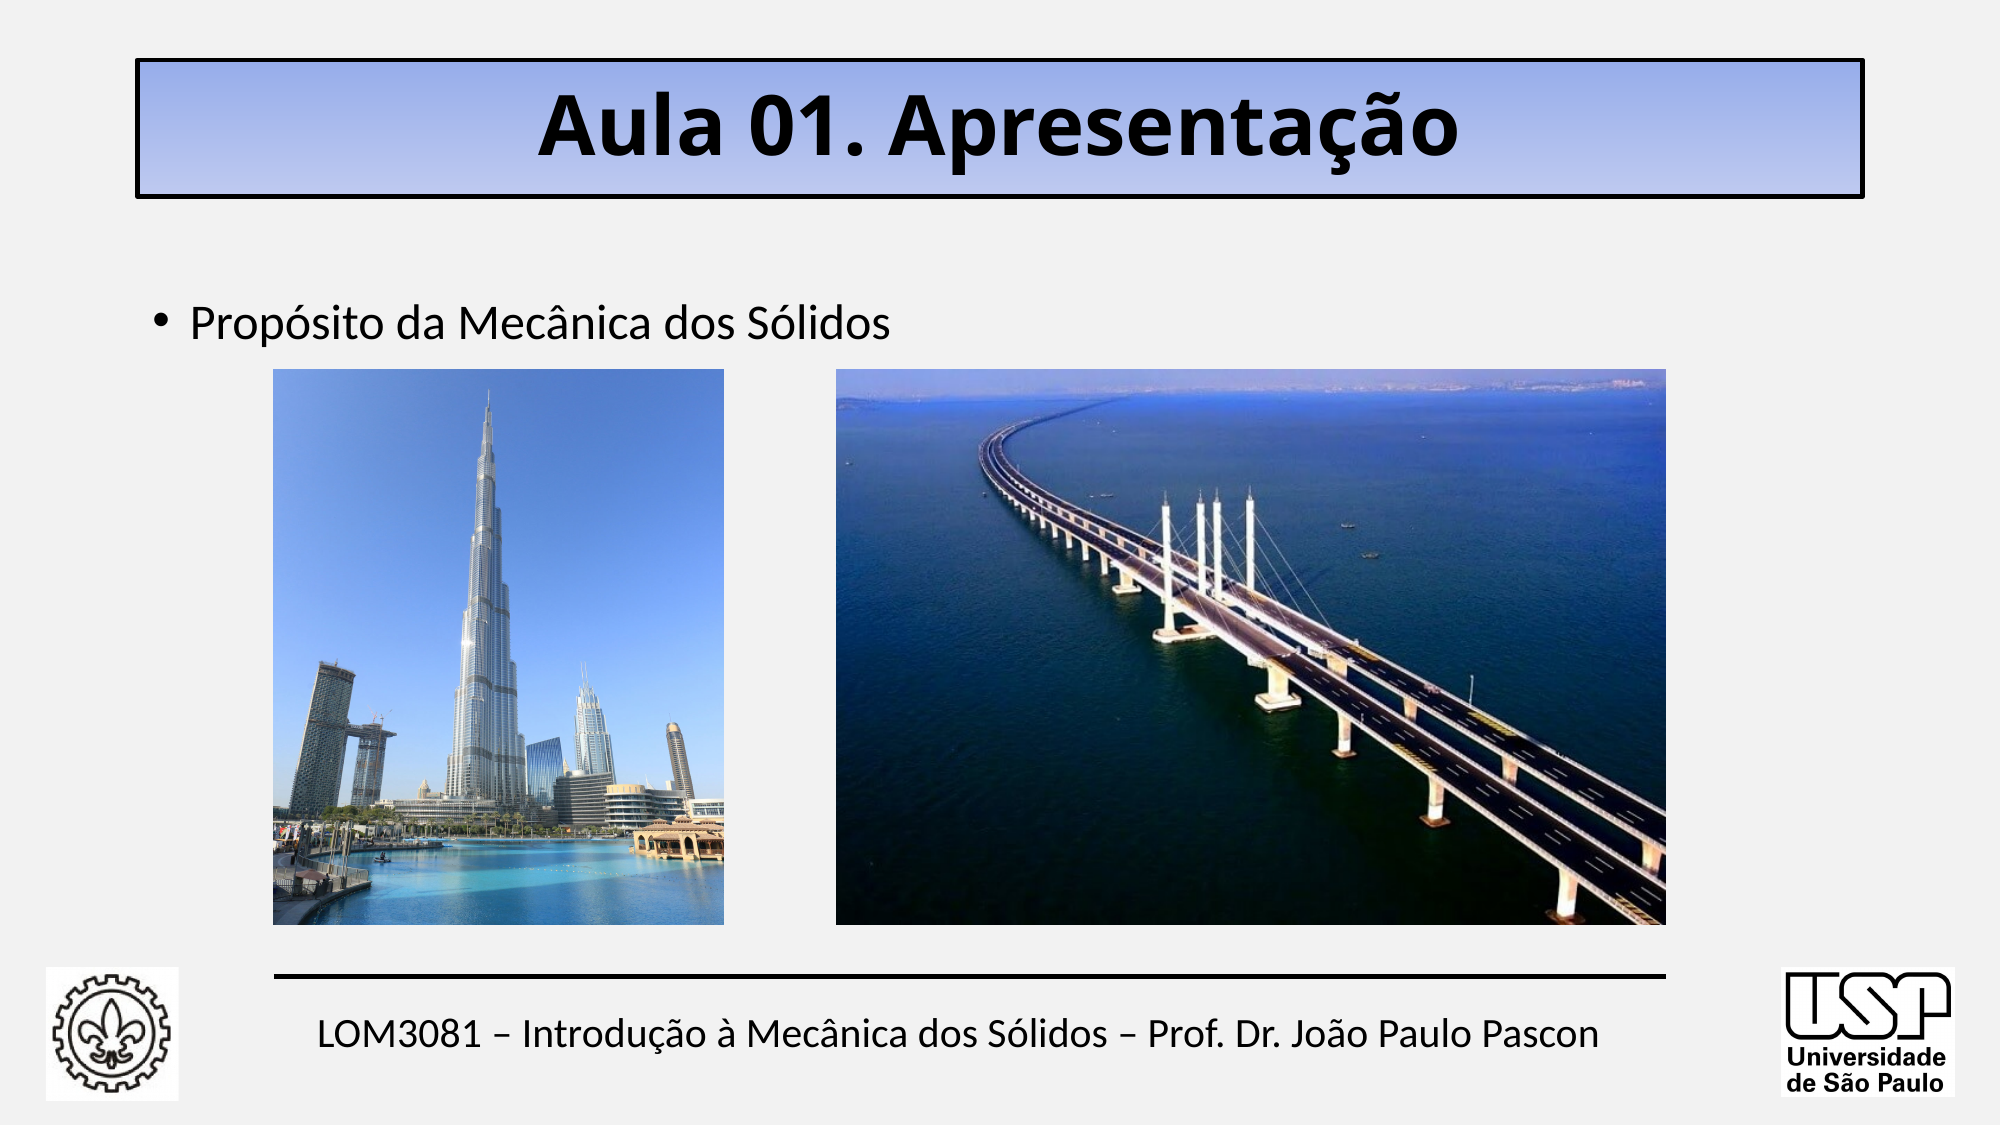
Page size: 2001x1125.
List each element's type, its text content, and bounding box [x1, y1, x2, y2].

picture [1781, 967, 1955, 1097]
picture [836, 369, 1666, 925]
picture [273, 369, 724, 925]
text_box LOM3081 – Introdução à Mecânica dos Sólidos – Prof. Dr. João Paulo Pascon [202, 998, 1716, 1064]
title Aula 01. Apresentação [137, 59, 1863, 197]
picture [45, 967, 179, 1101]
list Propósito da Mecânica dos Sólidos [137, 251, 1863, 944]
